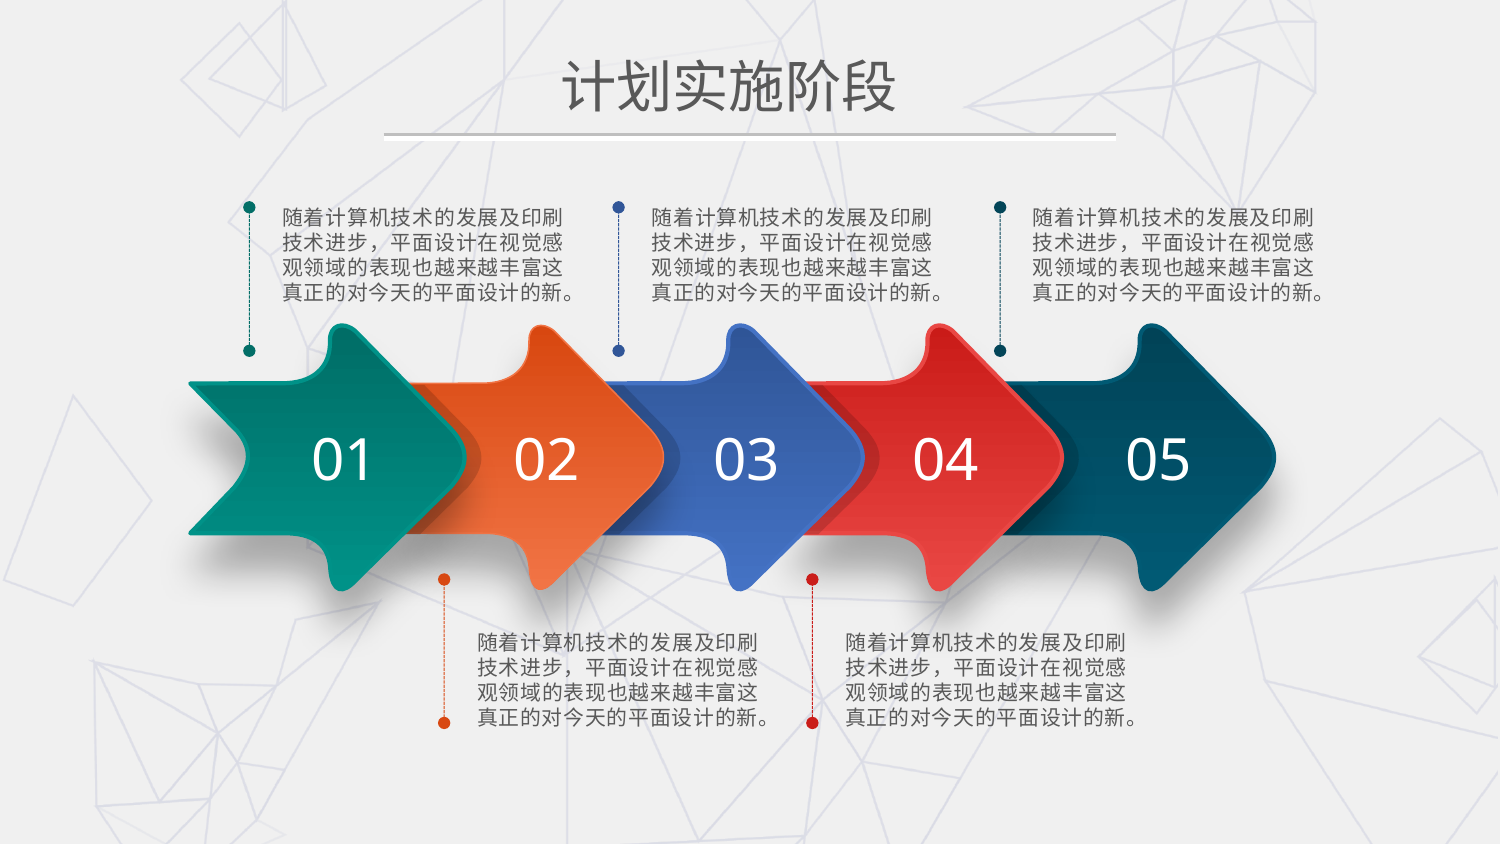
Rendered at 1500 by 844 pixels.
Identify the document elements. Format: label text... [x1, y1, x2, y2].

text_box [681, 325, 880, 590]
text_box 随着计算机技术的发展及印刷技术进步，平面设计在视觉感观领域的表现也越来越丰富这真正的对今天的平面设计的新。 [462, 622, 774, 738]
title 计划实施阶段 [280, 51, 1178, 136]
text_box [1079, 325, 1275, 590]
text_box 随着计算机技术的发展及印刷技术进步，平面设计在视觉感观领域的表现也越来越丰富这真正的对今天的平面设计的新。 [636, 197, 948, 312]
text_box 随着计算机技术的发展及印刷技术进步，平面设计在视觉感观领域的表现也越来越丰富这真正的对今天的平面设计的新。 [830, 622, 1142, 738]
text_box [482, 325, 681, 590]
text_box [190, 325, 482, 590]
text_box 随着计算机技术的发展及印刷技术进步，平面设计在视觉感观领域的表现也越来越丰富这真正的对今天的平面设计的新。 [267, 197, 579, 312]
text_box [880, 325, 1079, 590]
text_box 随着计算机技术的发展及印刷技术进步，平面设计在视觉感观领域的表现也越来越丰富这真正的对今天的平面设计的新。 [1018, 197, 1329, 312]
picture [0, 0, 1498, 844]
